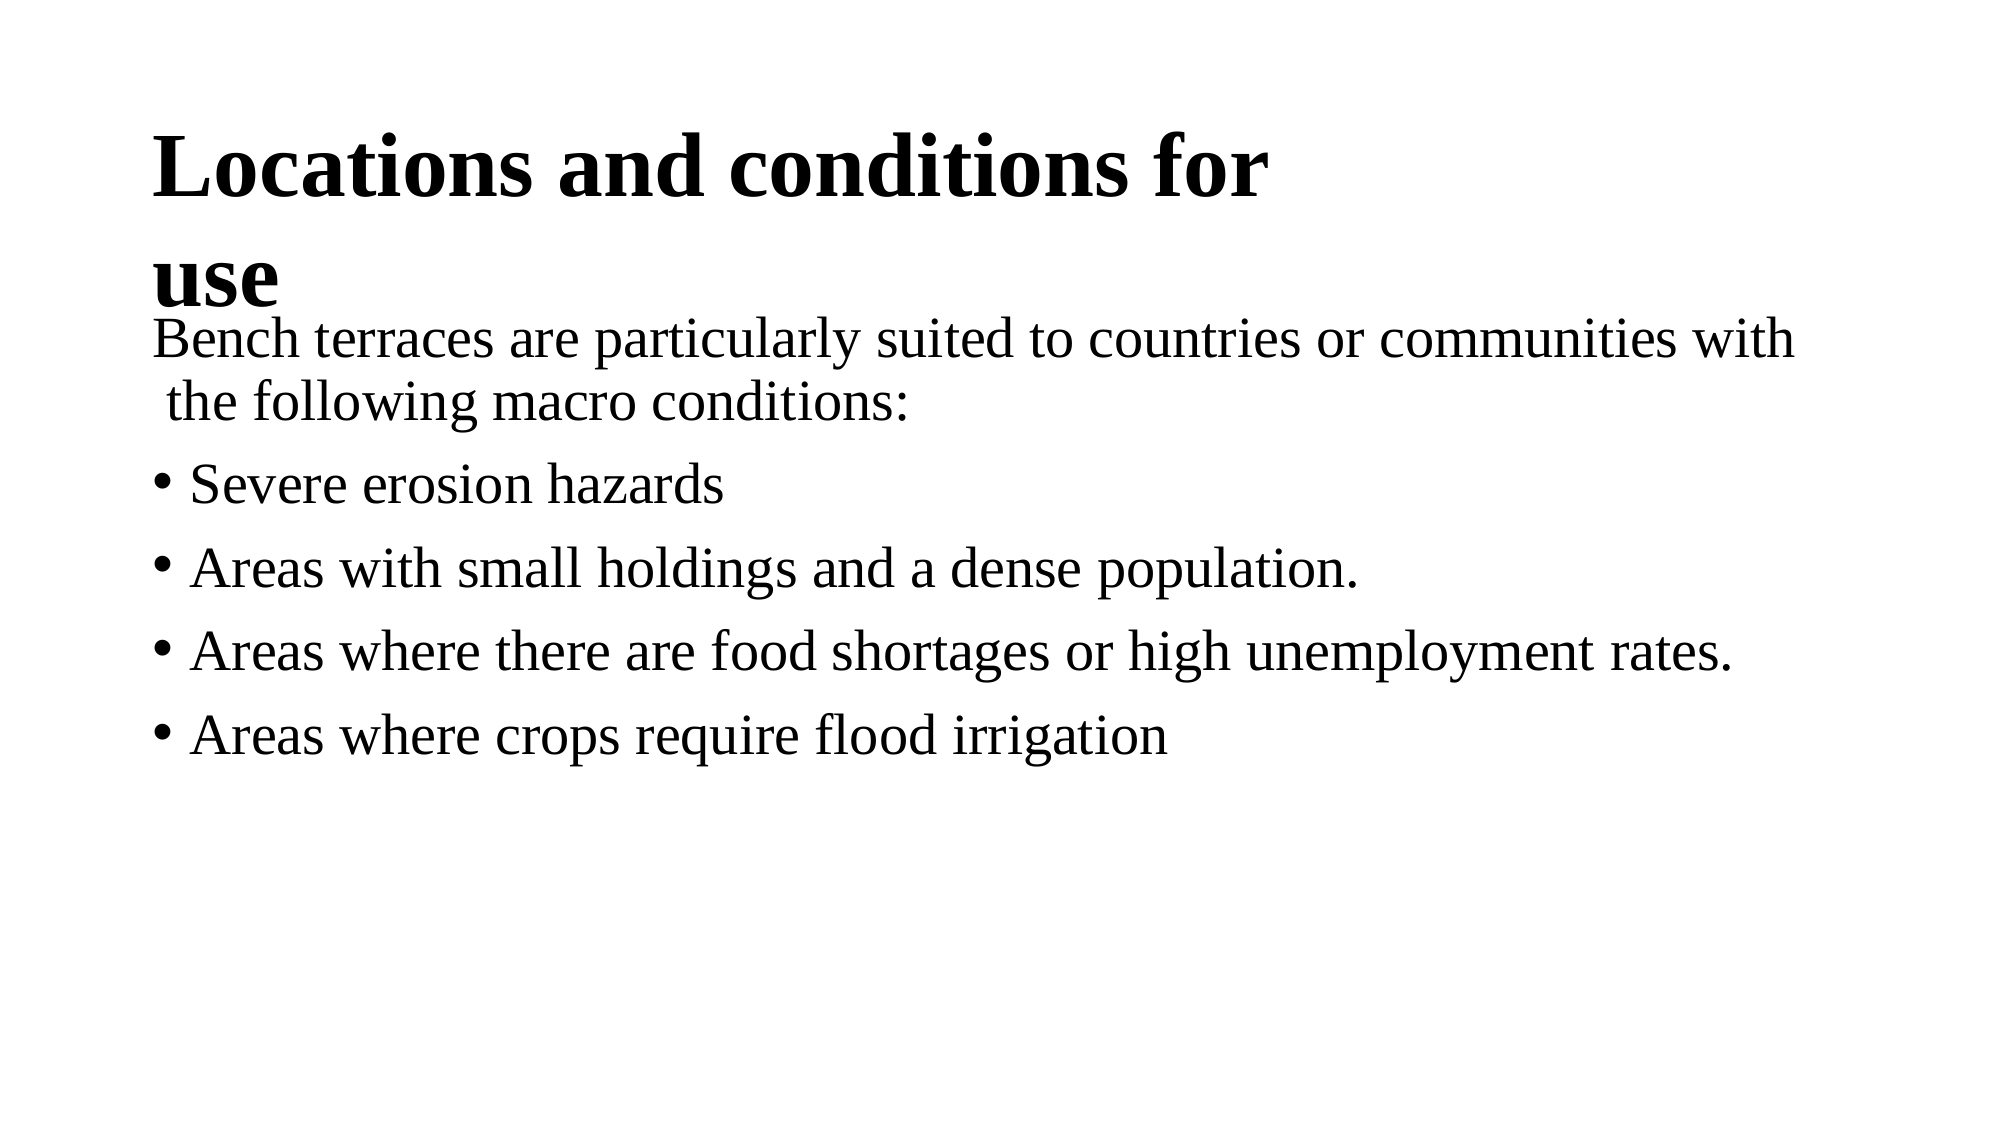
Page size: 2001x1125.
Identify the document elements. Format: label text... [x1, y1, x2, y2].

title Locations and conditions for use [150, 102, 1423, 295]
text_box Bench terraces are particularly suited to countries or communities with the following macro conditions: Severe erosion hazards Areas with small holdings and a dense population. Areas where there are food shortages or high unemployment rates. Areas where crops require flood irrigation [150, 295, 1806, 767]
